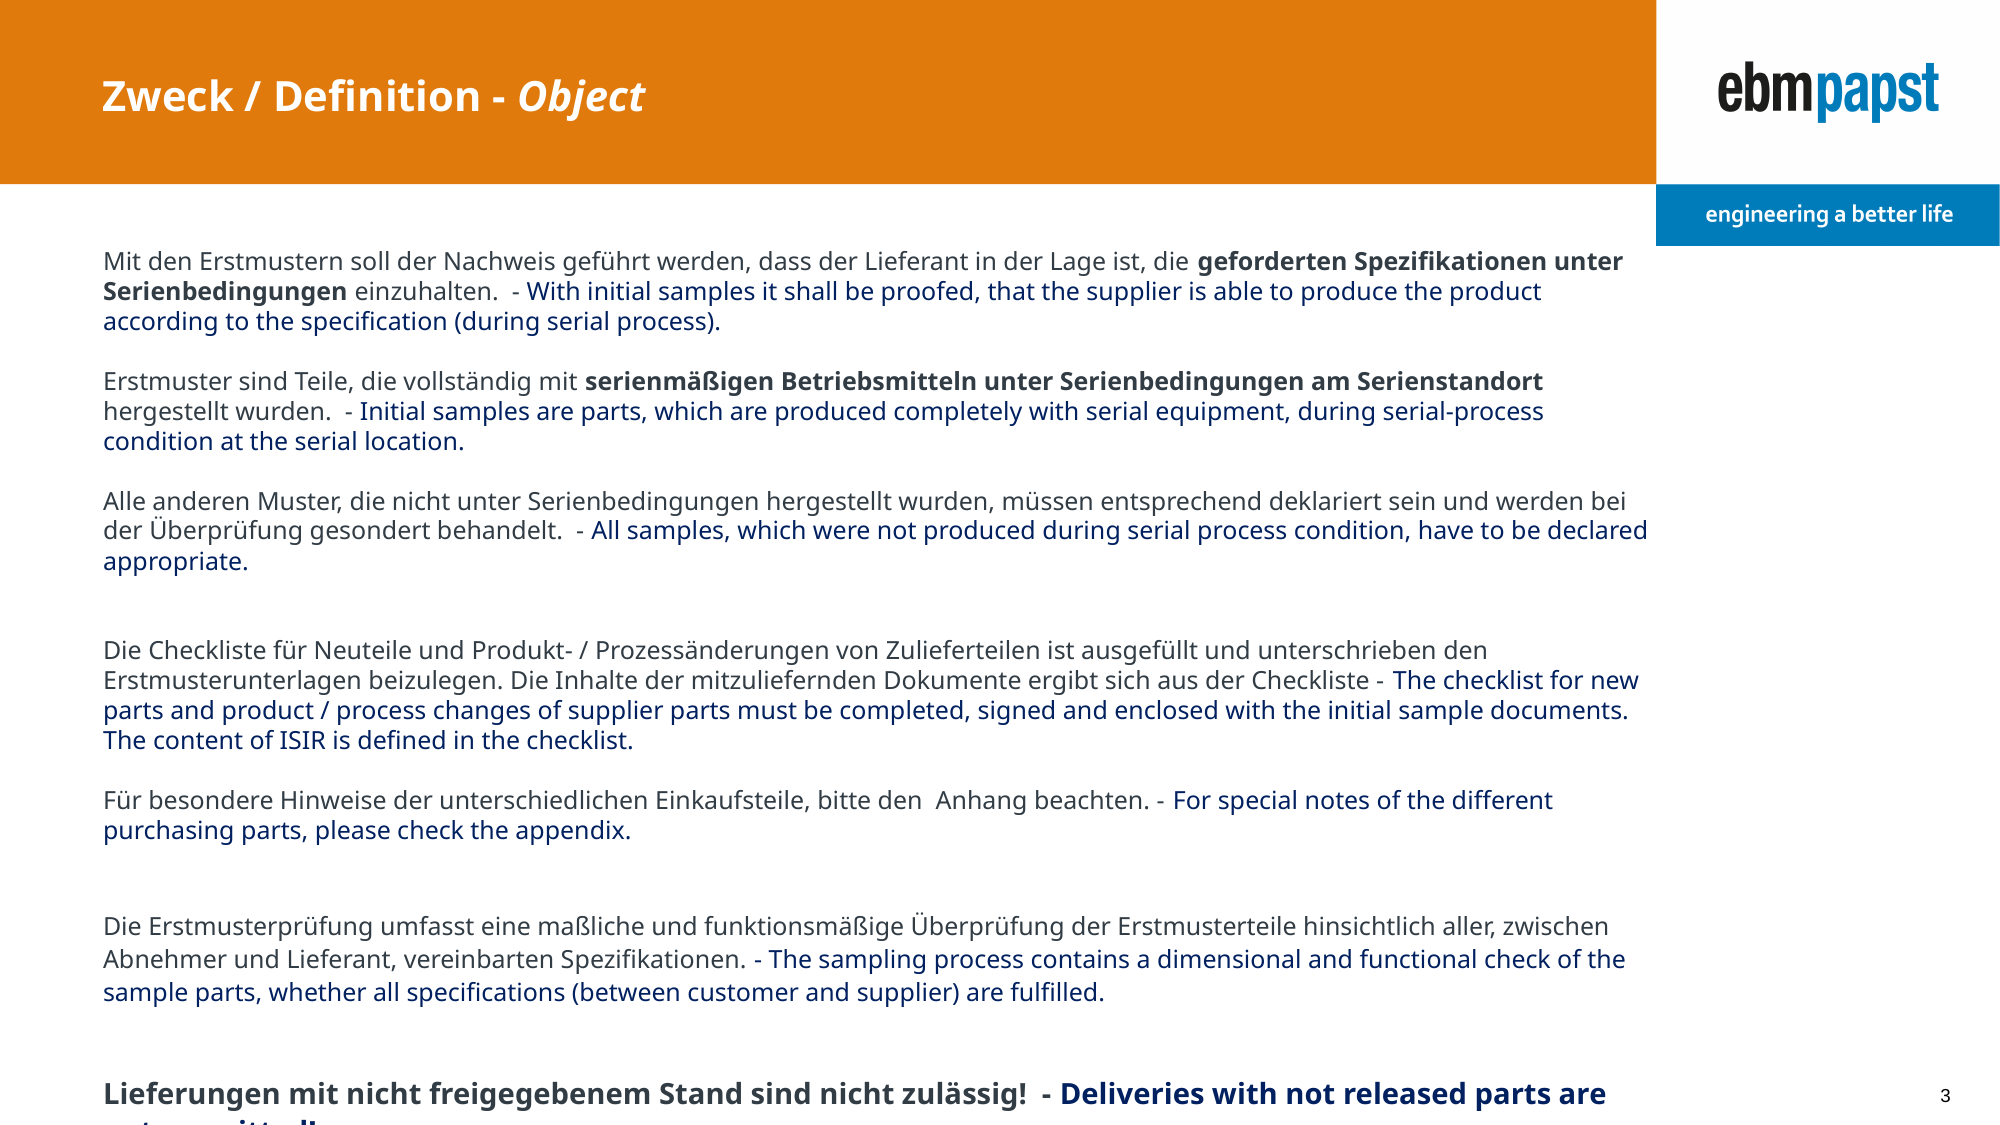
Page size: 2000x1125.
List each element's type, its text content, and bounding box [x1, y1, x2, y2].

list Mit den Erstmustern soll der Nachweis geführt werden, dass der Lieferant in der Lage ist, die geforderten Spezifikationen unter Serienbedingungen einzuhalten. - With initial samples it shall be proofed, that the supplier is able to produce the product according to the specification (during serial process). Erstmuster sind Teile, die vollständig mit serienmäßigen Betriebsmitteln unter Serienbedingungen am Serienstandort hergestellt wurden. - Initial samples are parts, which are produced completely with serial equipment, during serial-process condition at the serial location. Alle anderen Muster, die nicht unter Serienbedingungen hergestellt wurden, müssen entsprechend deklariert sein und werden bei der Überprüfung gesondert behandelt. - All samples, which were not produced during serial process condition, have to be declared appropriate. Die Checkliste für Neuteile und Produkt- / Prozessänderungen von Zulieferteilen ist ausgefüllt und unterschrieben den Erstmusterunterlagen beizulegen. Die Inhalte der mitzuliefernden Dokumente ergibt sich aus der Checkliste - The checklist for new parts and product / process changes of supplier parts must be completed, signed and enclosed with the initial sample documents. The content of ISIR is defined in the checklist. Für besondere Hinweise der unterschiedlichen Einkaufsteile, bitte den Anhang beachten. - For special notes of the different purchasing parts, please check the appendix. Die Erstmusterprüfung umfasst eine maßliche und funktionsmäßige Überprüfung der Erstmusterteile hinsichtlich aller, zwischen Abnehmer und Lieferant, vereinbarten Spezifikationen. - The sampling process contains a dimensional and functional check of the sample parts, whether all specifications (between customer and supplier) are fulfilled. Lieferungen mit nicht freigegebenem Stand sind nicht zulässig! - Deliveries with not released parts are not permitted! [103, 245, 1657, 1005]
picture [1836, 211, 1844, 221]
picture [1805, 210, 1814, 221]
picture [1910, 211, 1916, 221]
picture [1777, 211, 1787, 221]
picture [1854, 205, 1863, 221]
picture [1878, 207, 1885, 221]
picture [1707, 211, 1716, 220]
picture [1657, 0, 2000, 184]
picture [1866, 211, 1876, 221]
picture [1790, 211, 1796, 221]
picture [1733, 211, 1742, 226]
picture [1943, 211, 1952, 220]
picture [1888, 207, 1895, 221]
title Zweck / Definition - Object [0, 0, 1657, 185]
picture [1765, 211, 1774, 221]
picture [1752, 211, 1762, 221]
picture [1897, 211, 1907, 221]
picture [1720, 211, 1729, 221]
picture [1818, 211, 1827, 226]
picture [1934, 205, 1941, 221]
slide_number 3 [1924, 1065, 1967, 1125]
